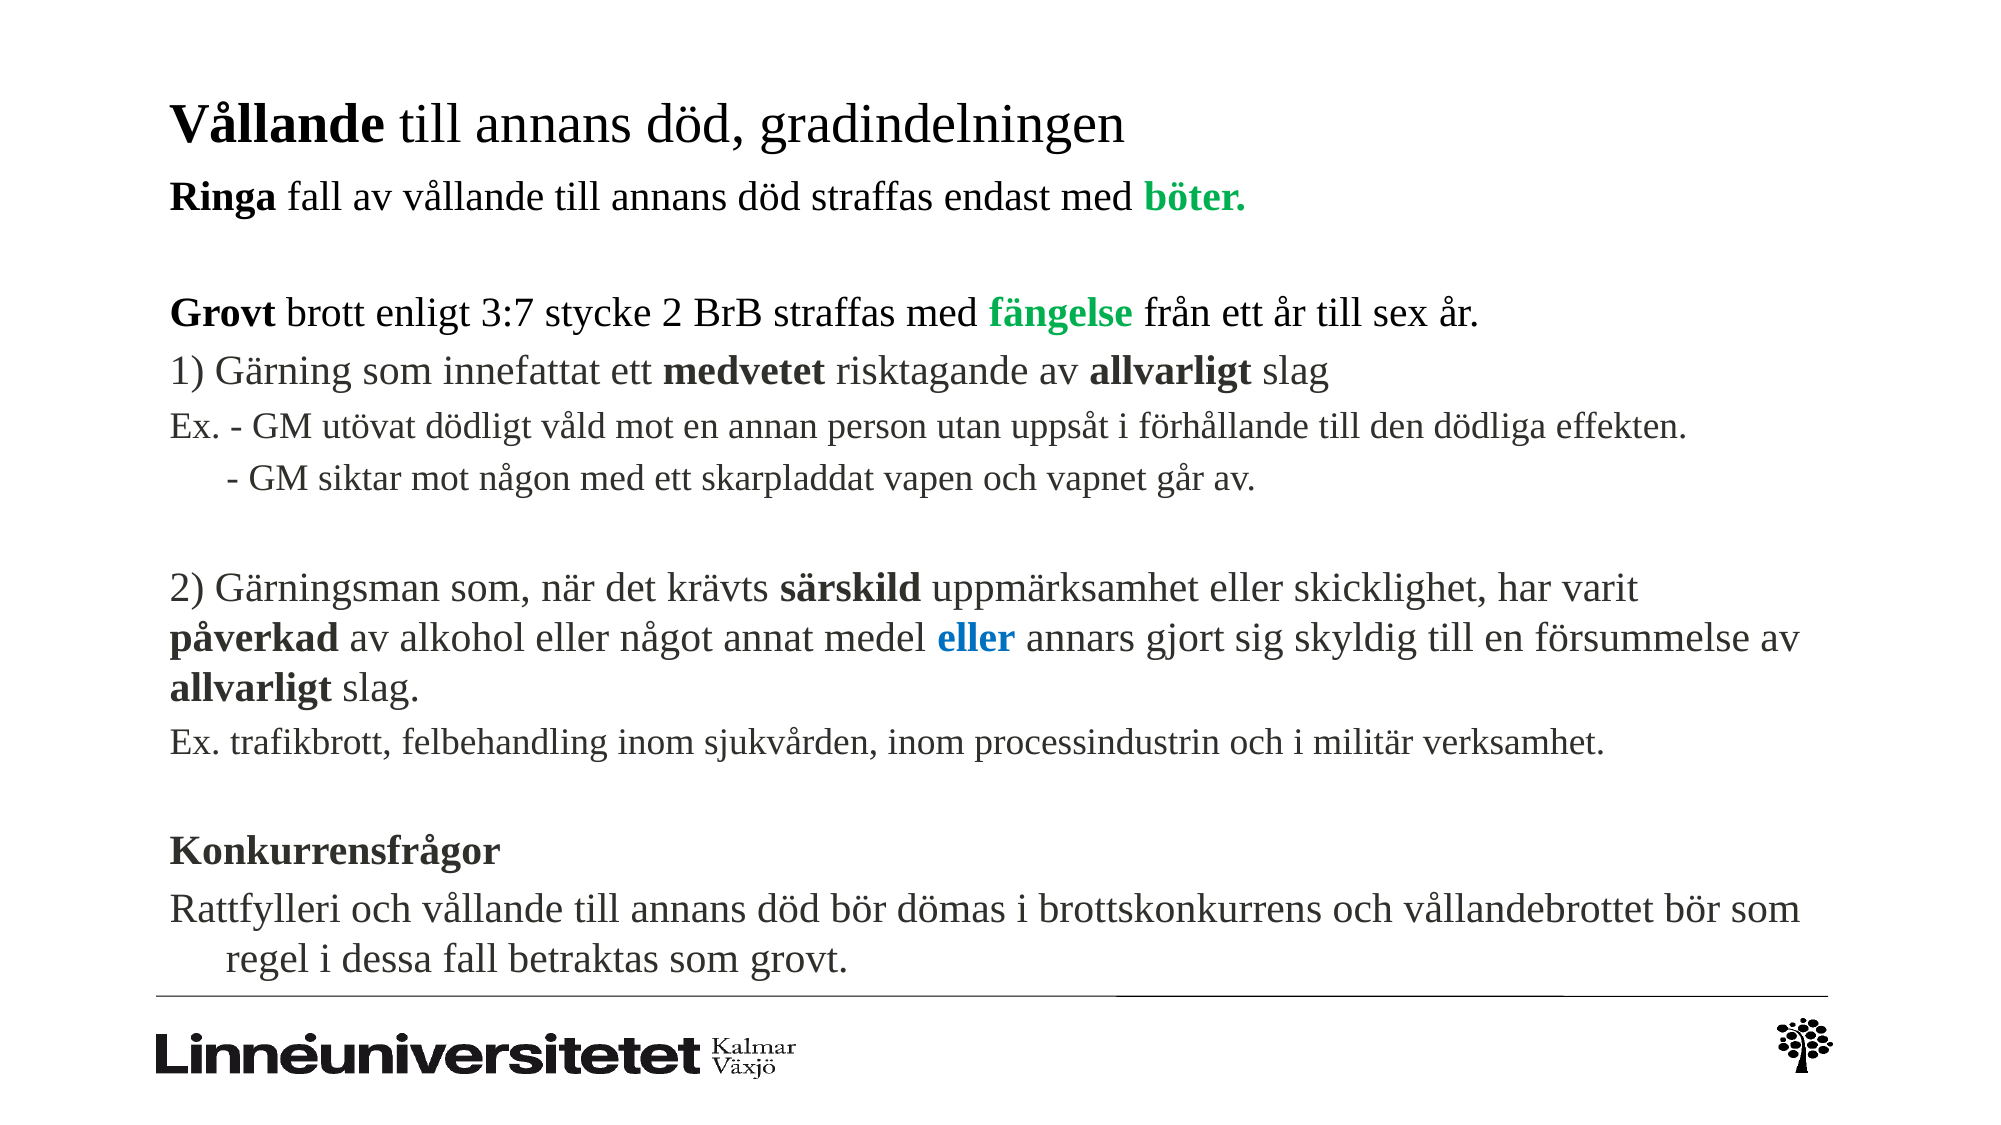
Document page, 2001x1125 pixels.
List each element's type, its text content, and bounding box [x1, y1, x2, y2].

title Vållande till annans död, gradindelningen [154, 90, 1827, 160]
picture [1777, 1018, 1833, 1073]
list Ringa fall av vållande till annans död straffas endast med böter. Grovt brott enligt 3:7 stycke 2 BrB straffas med fängelse från ett år till sex år. 1) Gärning som innefattat ett medvetet risktagande av allvarligt slag Ex. - GM utövat dödligt våld mot en annan person utan uppsåt i förhållande till den dödliga effekten. - GM siktar mot någon med ett skarpladdat vapen och vapnet går av. 2) Gärningsman som, när det krävts särskild uppmärksamhet eller skicklighet, har varit påverkad av alkohol eller något annat medel eller annars gjort sig skyldig till en försummelse av allvarligt slag. Ex. trafikbrott, felbehandling inom sjukvården, inom processindustrin och i militär verksamhet. Konkurrensfrågor Rattfylleri och vållande till annans död bör dömas i brottskonkurrens och vållandebrottet bör som regel i dessa fall betraktas som grovt. [154, 160, 1830, 1012]
picture [156, 1033, 796, 1079]
